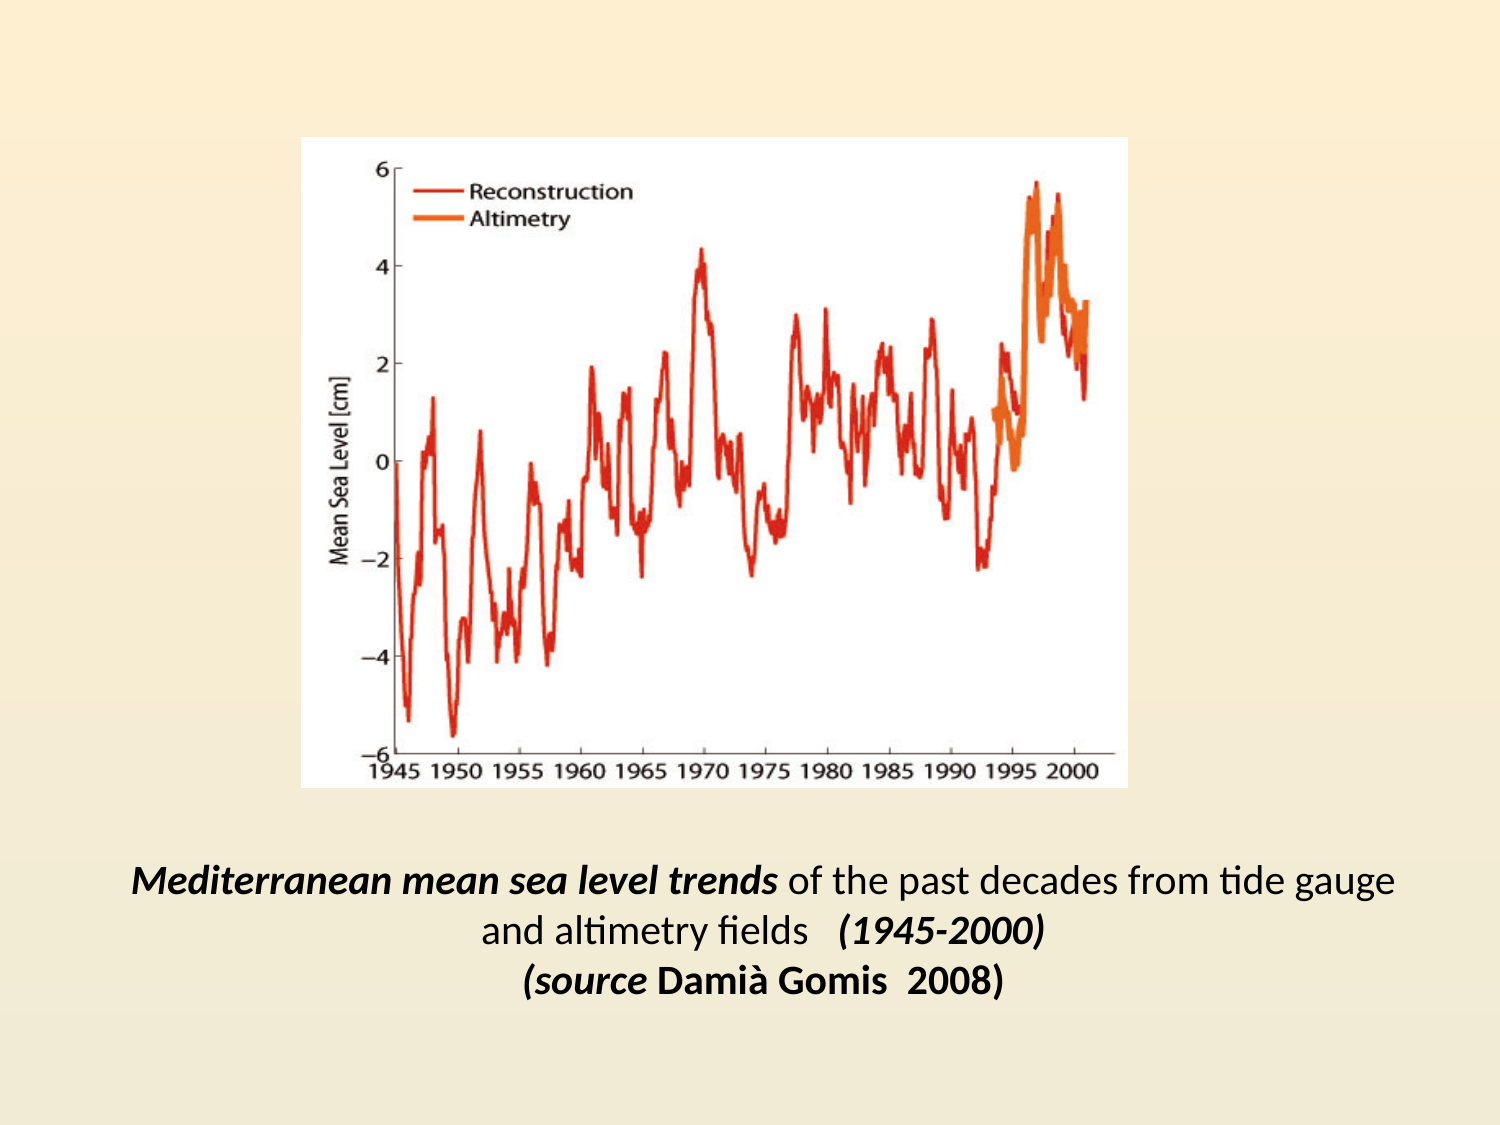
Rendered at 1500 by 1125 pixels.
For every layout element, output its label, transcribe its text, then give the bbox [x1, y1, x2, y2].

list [300, 136, 1129, 788]
title Mediterranean mean sea level trends of the past decades from tide gauge and altimetry fields (1945-2000) (source Damià Gomis 2008) [88, 834, 1439, 1022]
